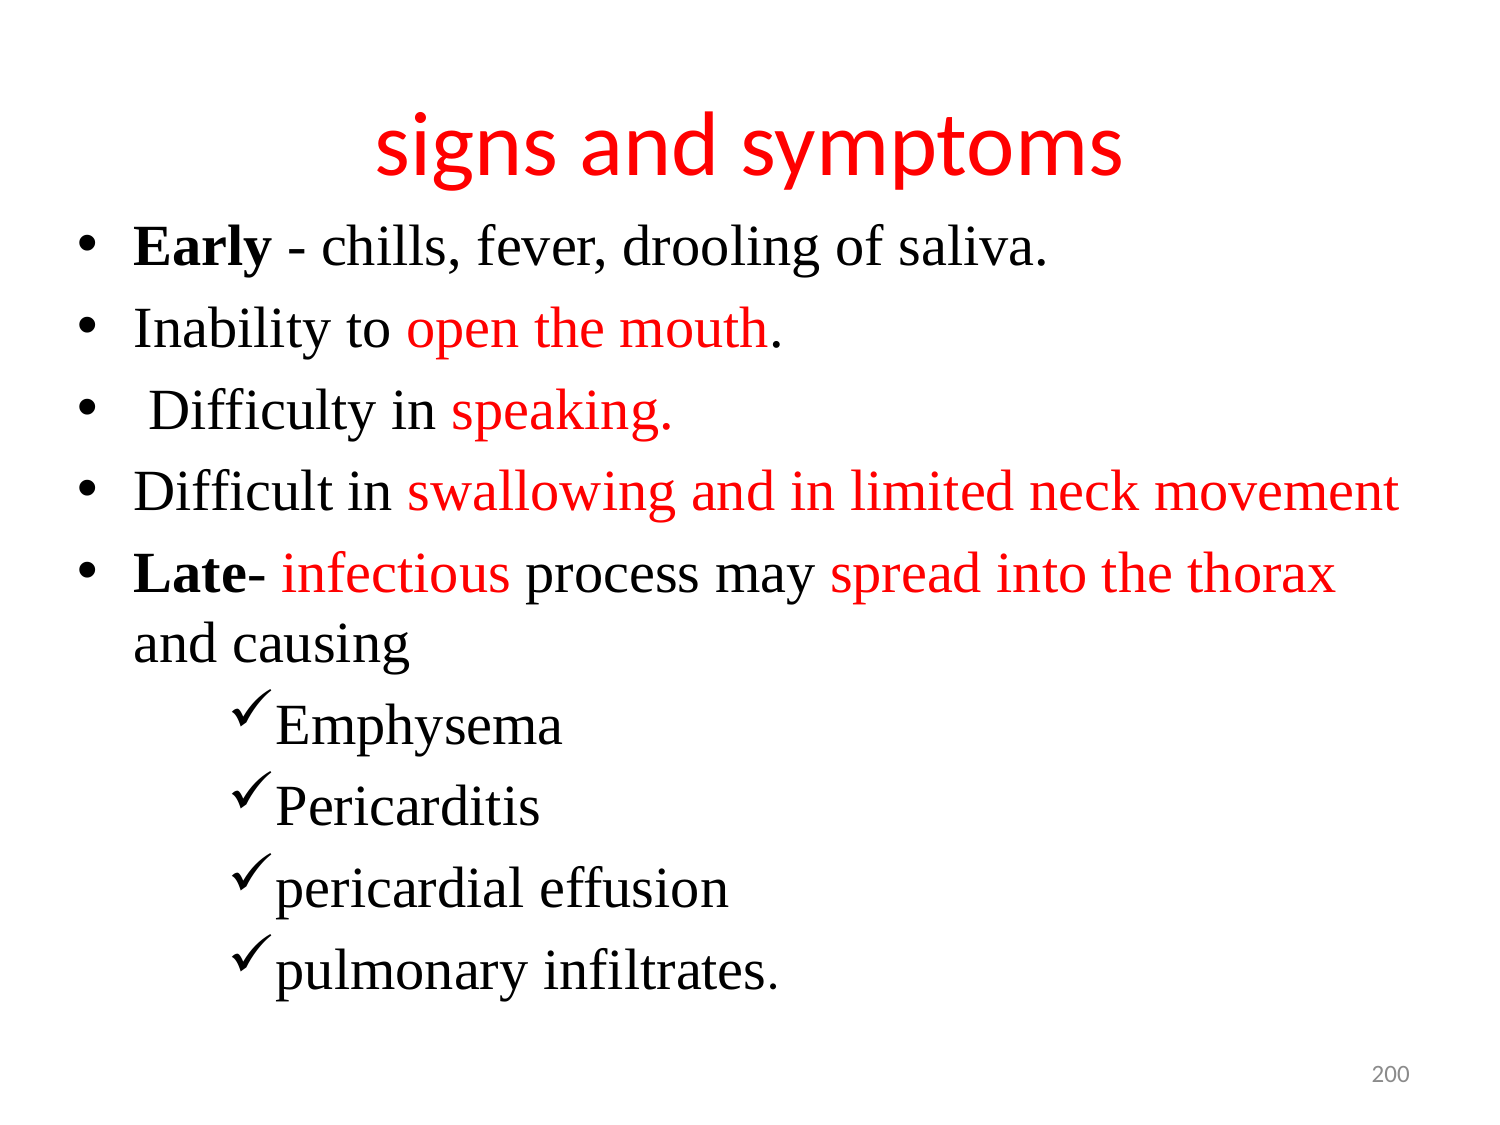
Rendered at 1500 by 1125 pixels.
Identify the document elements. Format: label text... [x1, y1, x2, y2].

title signs and symptoms [75, 45, 1425, 200]
slide_number 200 [1074, 1042, 1425, 1103]
list Early - chills, fever, drooling of saliva. Inability to open the mouth. Difficulty in speaking. Difficult in swallowing and in limited neck movement Late- infectious process may spread into the thorax and causing Emphysema Pericarditis pericardial effusion pulmonary infiltrates. [62, 200, 1450, 1088]
